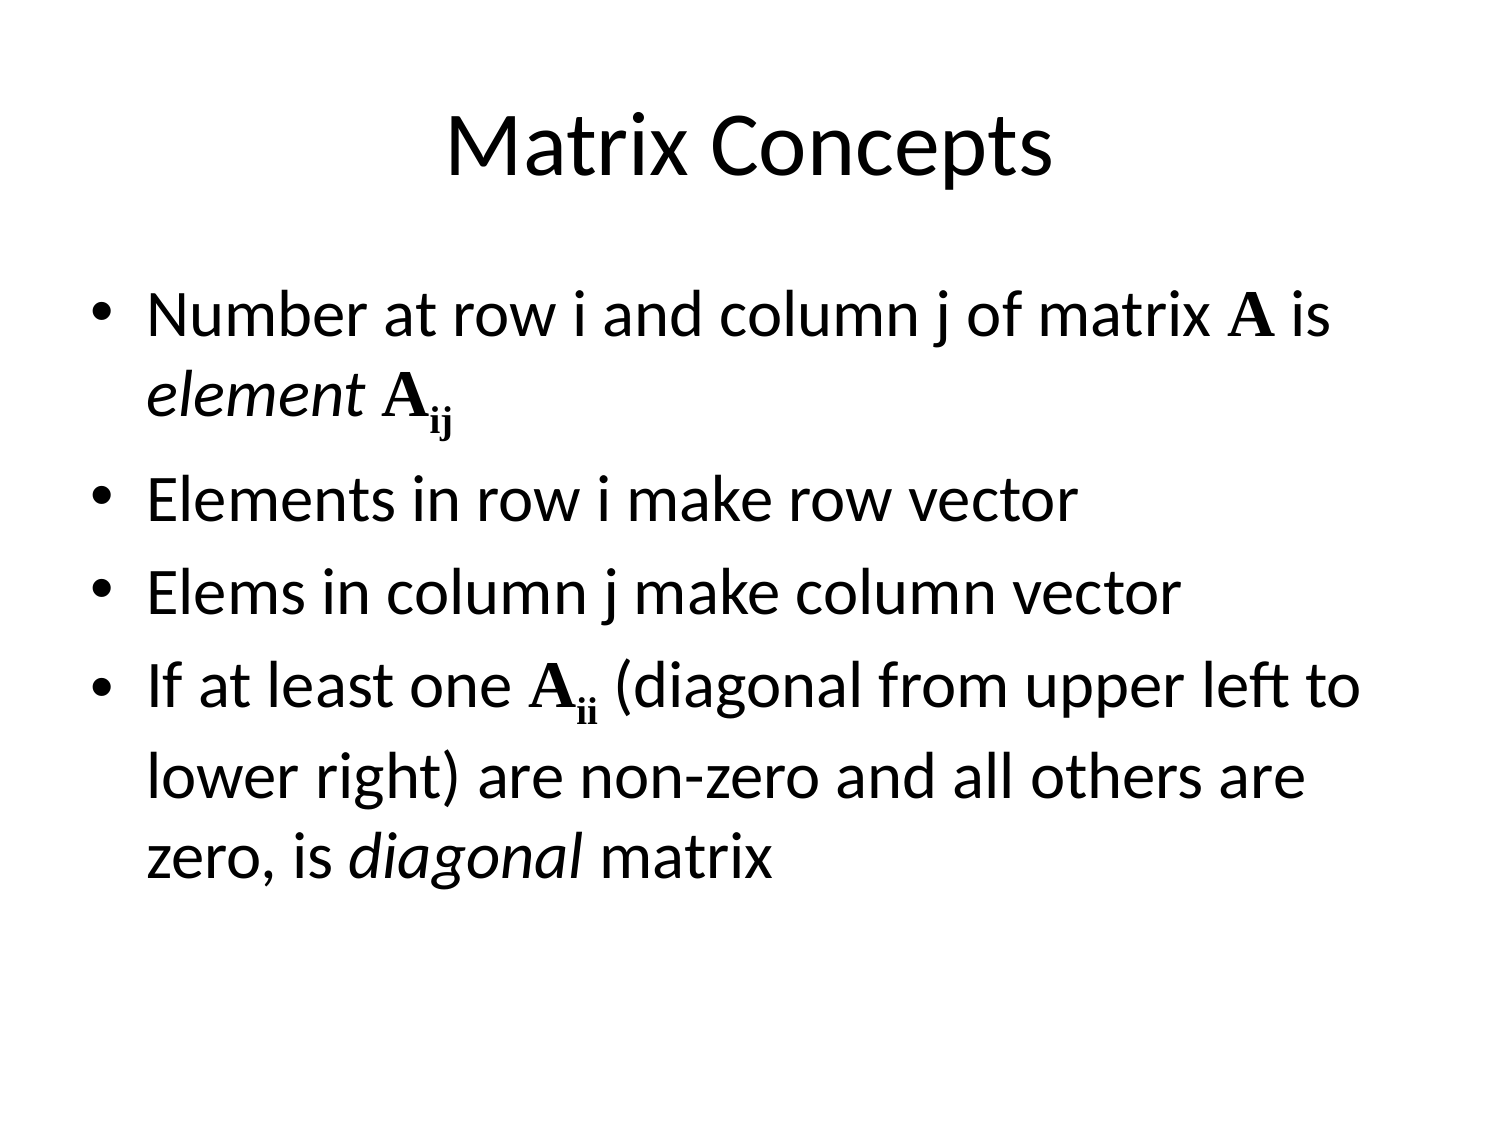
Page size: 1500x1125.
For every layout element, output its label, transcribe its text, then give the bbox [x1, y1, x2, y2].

list Number at row i and column j of matrix A is element Aij Elements in row i make row vector Elems in column j make column vector If at least one Aii (diagonal from upper left to lower right) are non-zero and all others are zero, is diagonal matrix [75, 262, 1425, 1005]
title Matrix Concepts [75, 45, 1425, 233]
